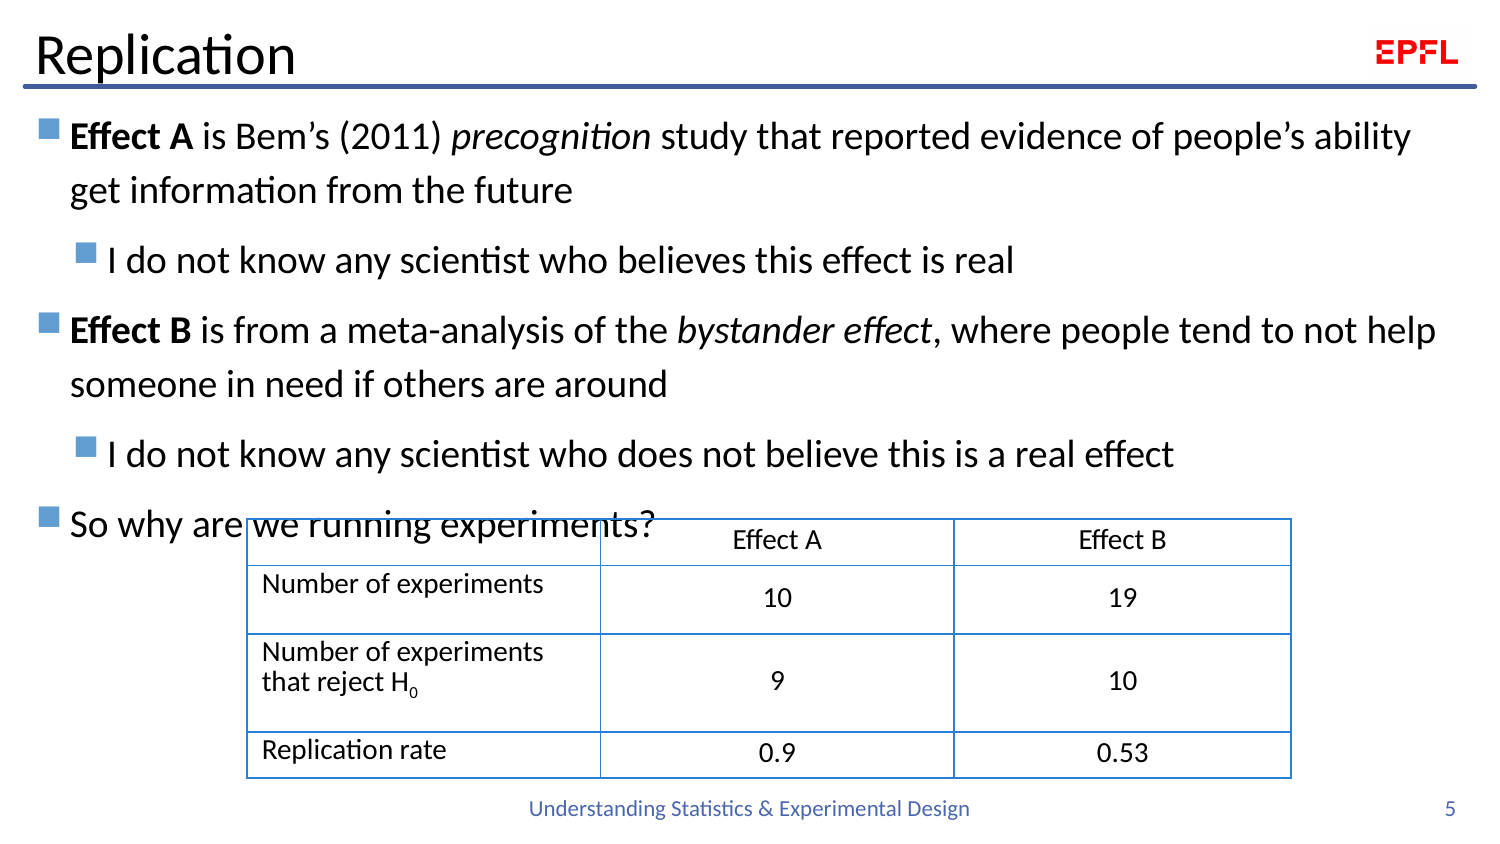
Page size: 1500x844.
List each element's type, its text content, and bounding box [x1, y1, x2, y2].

table_cell 10 [955, 635, 1290, 731]
picture [1377, 25, 1467, 79]
table_cell 9 [601, 635, 953, 731]
table_cell 0.9 [601, 733, 953, 777]
table_cell 10 [601, 566, 953, 633]
table_header Effect A [601, 520, 953, 565]
list Effect A is Bem’s (2011) precognition study that reported evidence of people’s ability get information from the future I do not know any scientist who believes this effect is real Effect B is from a meta-analysis of the bystander effect, where people tend to not help someone in need if others are around I do not know any scientist who does not believe this is a real effect So why are we running experiments? [20, 95, 1468, 559]
title Replication [20, 5, 1377, 94]
table_header Effect B [955, 520, 1290, 565]
table_header [248, 520, 600, 565]
table_cell 0.53 [955, 733, 1290, 777]
table_cell Number of experiments [248, 566, 600, 633]
table_cell Replication rate [248, 733, 600, 777]
table_cell Number of experiments that reject H0 [248, 635, 600, 731]
table_cell 19 [955, 566, 1290, 633]
